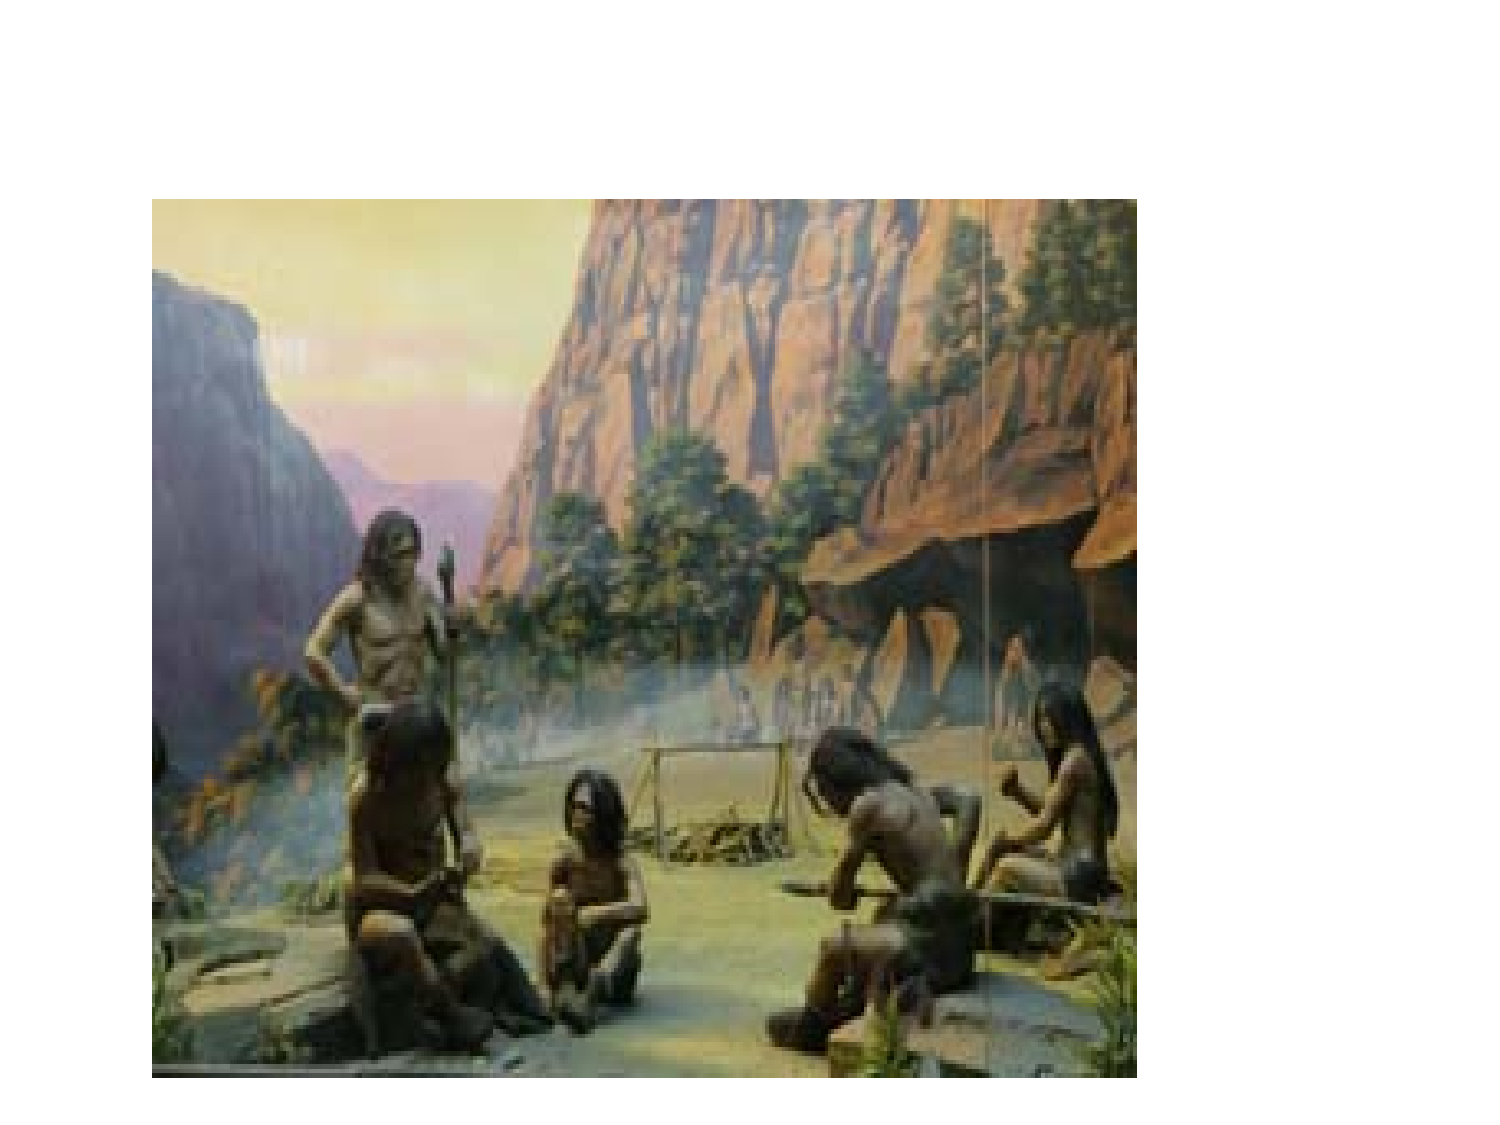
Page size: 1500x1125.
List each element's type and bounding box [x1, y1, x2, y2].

list [152, 198, 1137, 1079]
